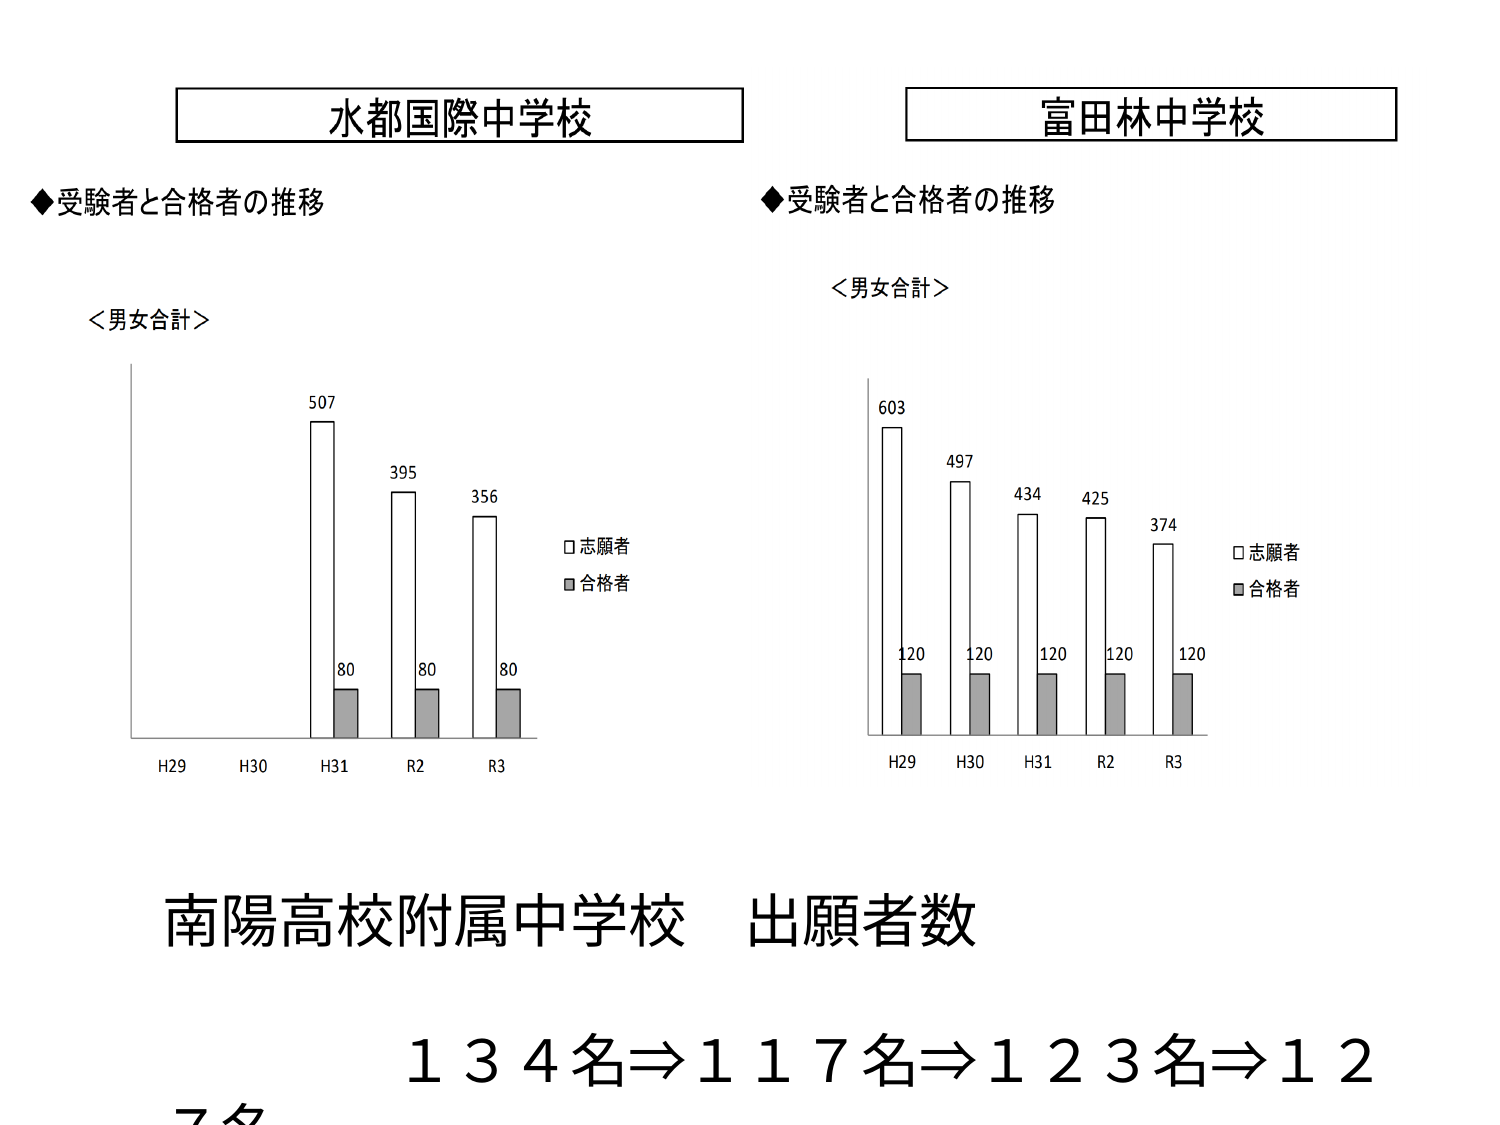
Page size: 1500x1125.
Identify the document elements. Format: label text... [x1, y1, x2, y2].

picture [11, 67, 1427, 799]
text_box 南陽高校附属中学校 出願者数 １３４名⇒１１７名⇒１２３名⇒１２７名 [147, 795, 1412, 1125]
